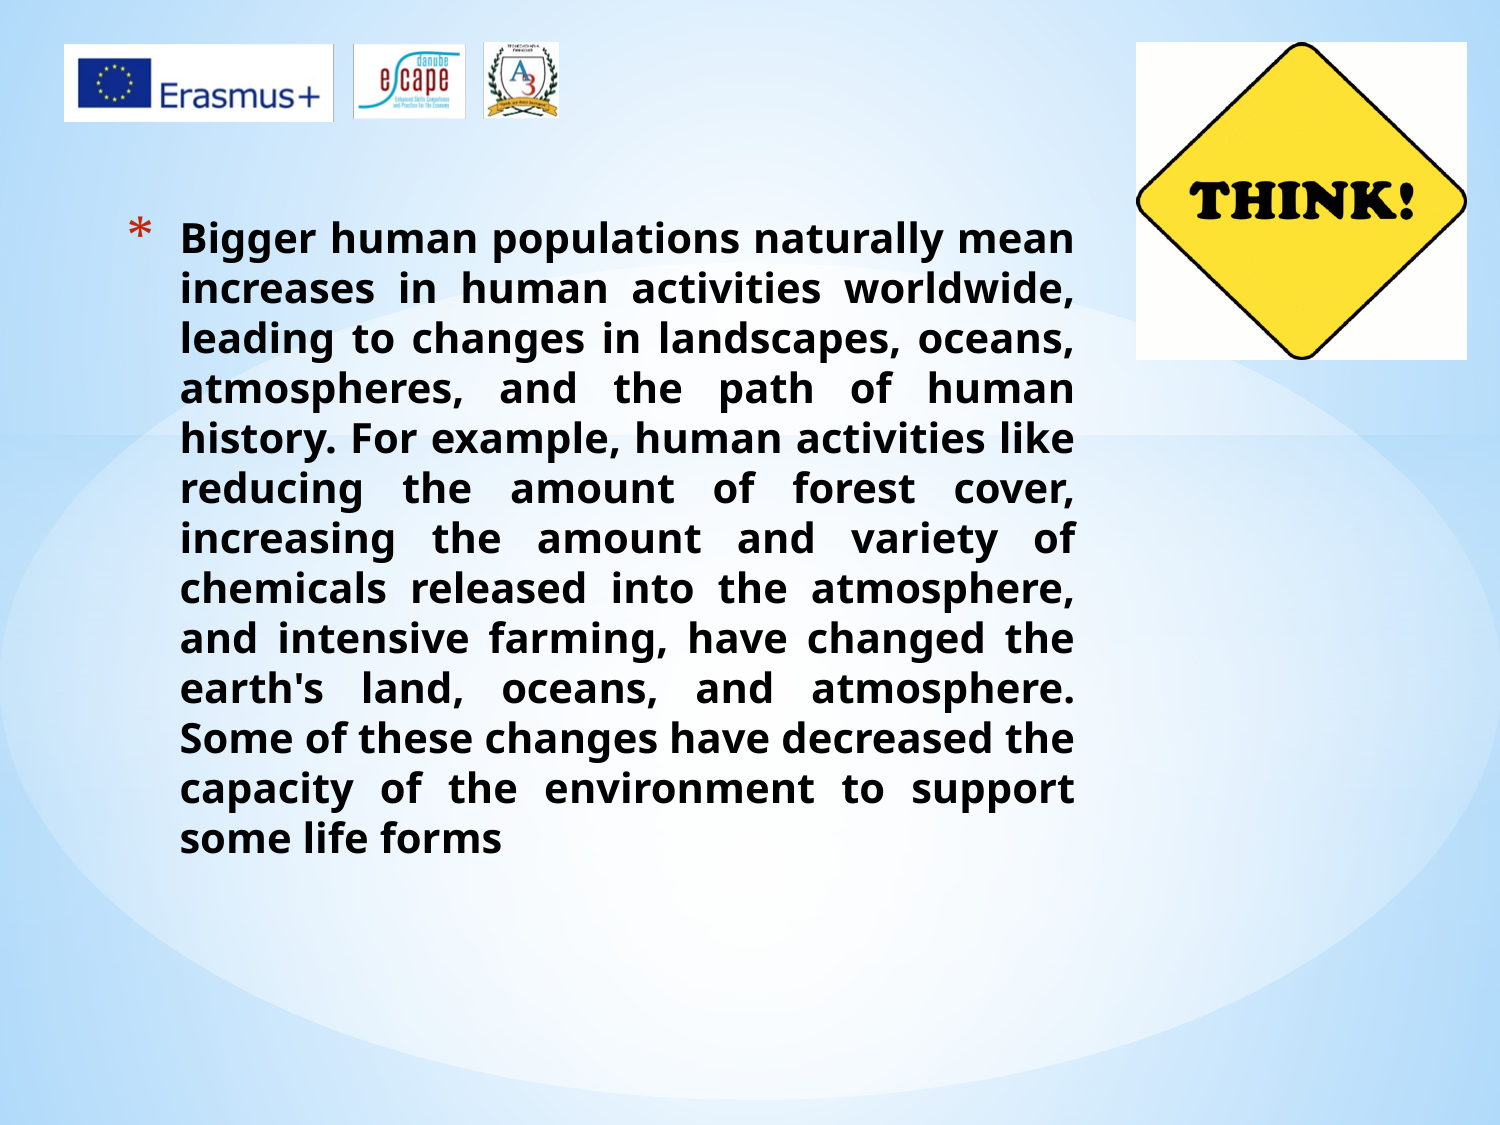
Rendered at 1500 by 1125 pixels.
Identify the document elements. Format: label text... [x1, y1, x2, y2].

picture [1135, 42, 1467, 360]
title Bigger human populations naturally mean increases in human activities worldwide, leading to changes in landscapes, oceans, atmospheres, and the path of human history. For example, human activities like reducing the amount of forest cover, increasing the amount and variety of chemicals released into the atmosphere, and intensive farming, have changed the earth's land, oceans, and atmosphere. Some of these changes have decreased the capacity of the environment to support some life forms [112, 172, 1091, 870]
picture [64, 42, 560, 122]
